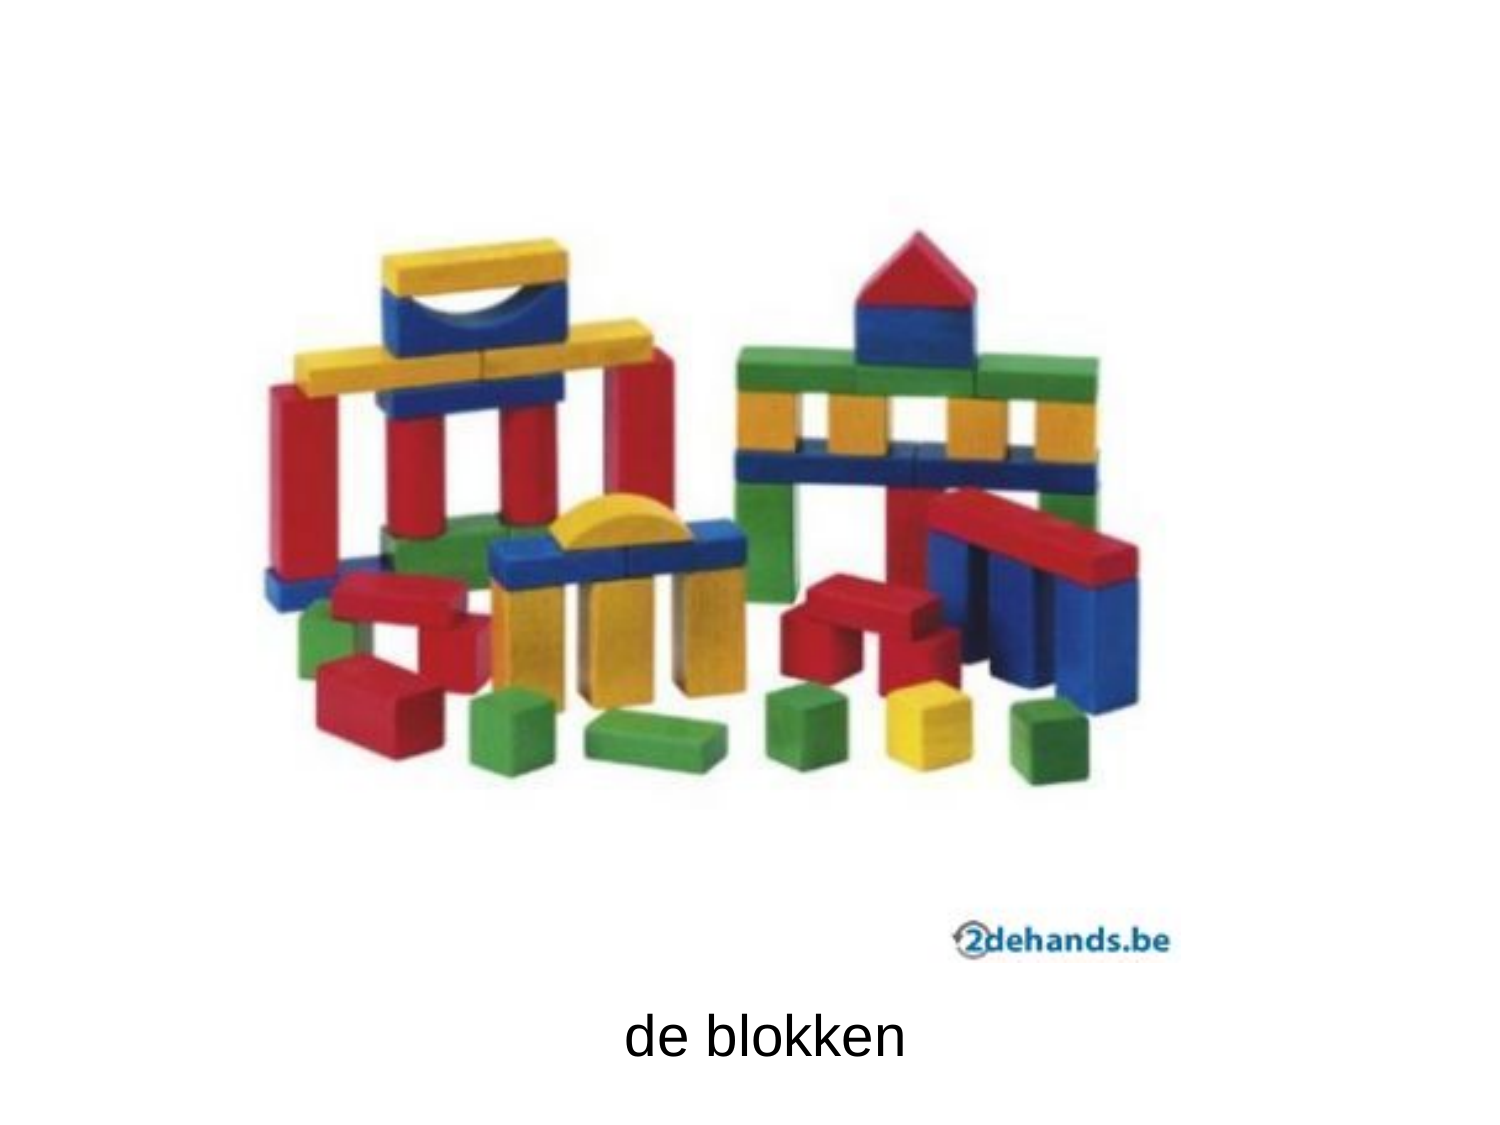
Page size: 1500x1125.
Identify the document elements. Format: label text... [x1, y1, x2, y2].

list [218, 0, 1182, 963]
text_box de blokken [609, 990, 923, 1076]
